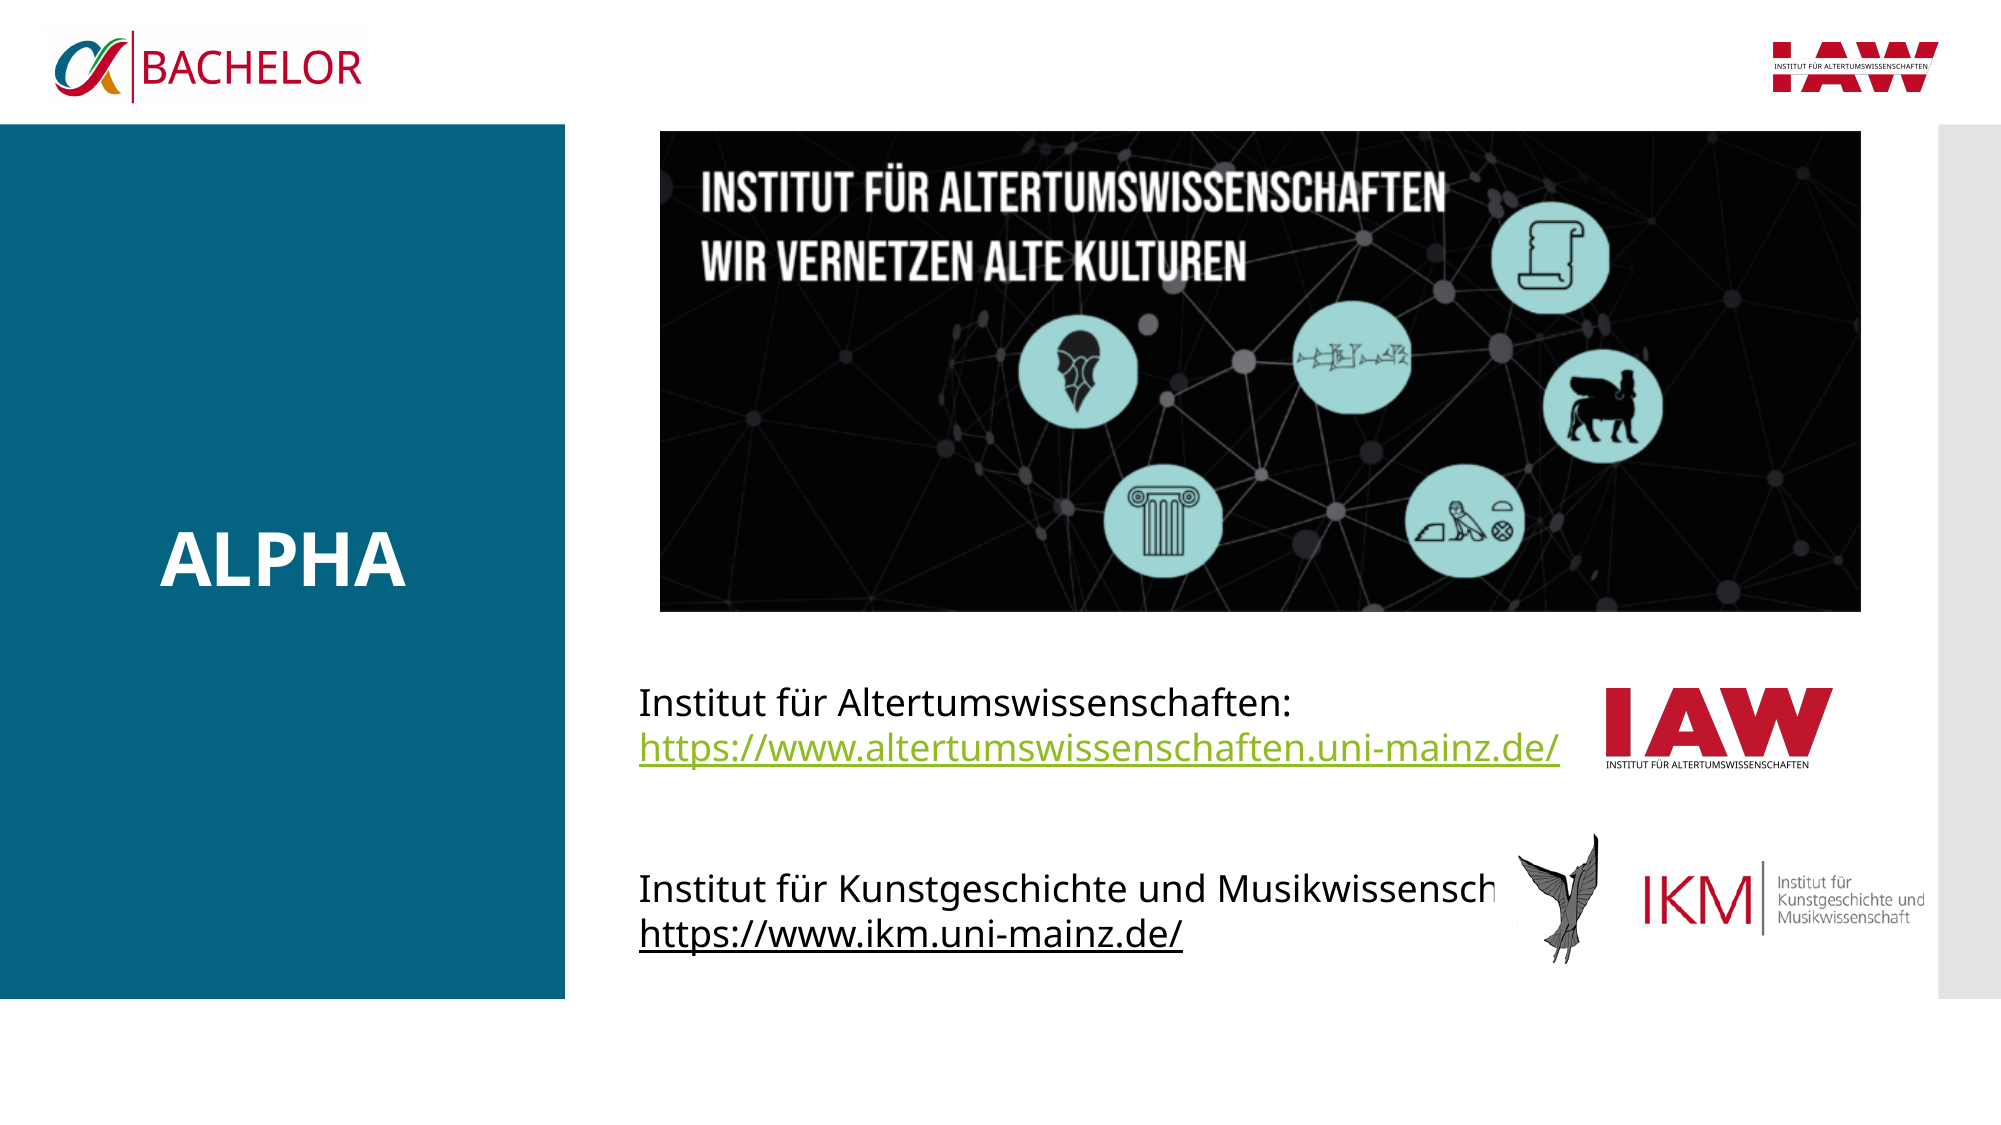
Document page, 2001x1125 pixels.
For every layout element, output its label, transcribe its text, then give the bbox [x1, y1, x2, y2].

text_box Institut für Altertumswissenschaften: https://www.altertumswissenschaften.uni-mainz.de/ Institut für Kunstgeschichte und Musikwissenschaft: https://www.ikm.uni-mainz.de/ [624, 671, 1576, 968]
picture [1773, 41, 1940, 93]
title ALPHA [41, 184, 525, 940]
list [660, 131, 1862, 612]
picture [41, 23, 373, 108]
picture [1493, 831, 1938, 965]
picture [1606, 687, 1833, 773]
